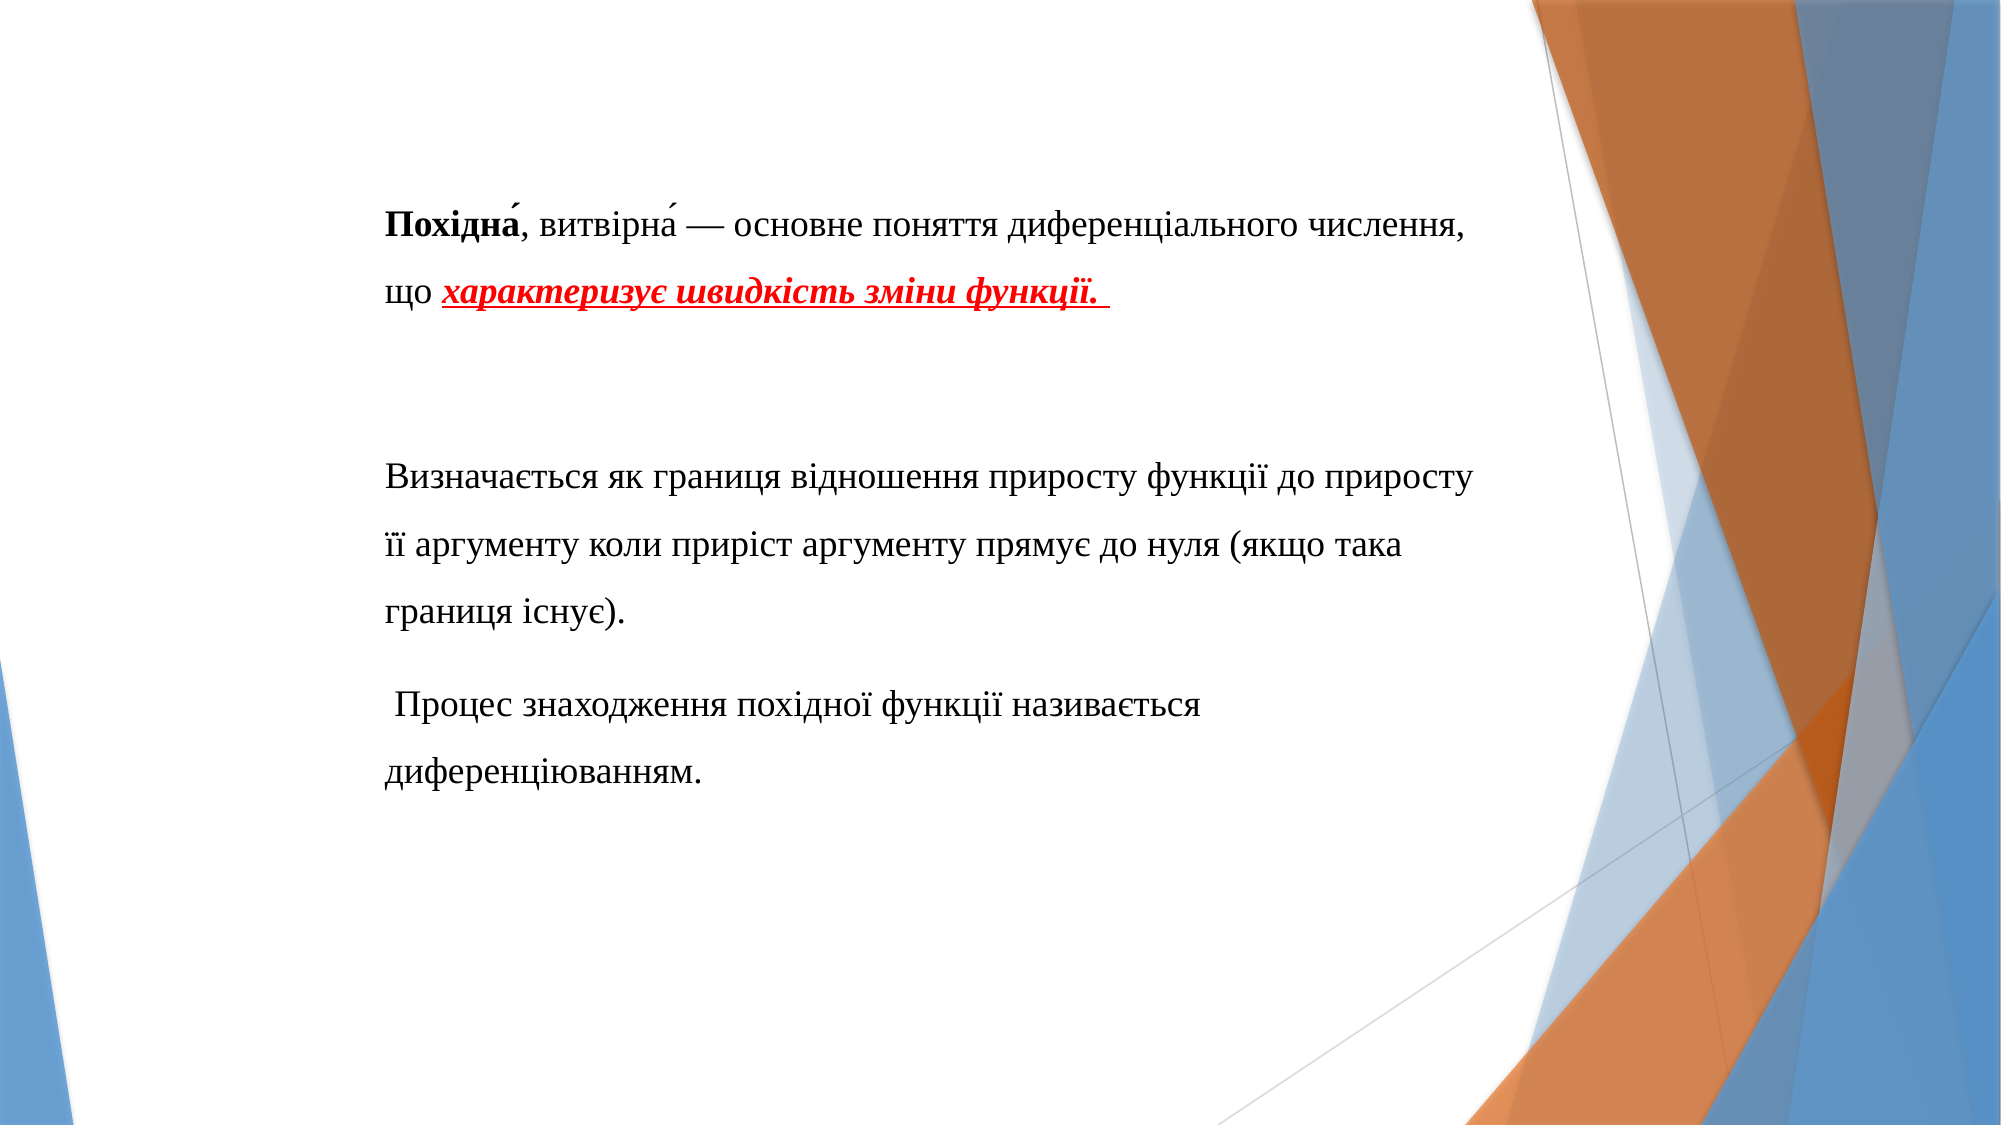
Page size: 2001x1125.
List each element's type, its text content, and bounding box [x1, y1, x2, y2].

text_box Похідна́, витвірна́ — основне поняття диференціального числення, що характеризує швидкість зміни функції. Визначається як границя відношення приросту функції до приросту її аргументу коли приріст аргументу прямує до нуля (якщо така границя існує). Процес знаходження похідної функції називається диференціюванням. [370, 168, 1500, 799]
